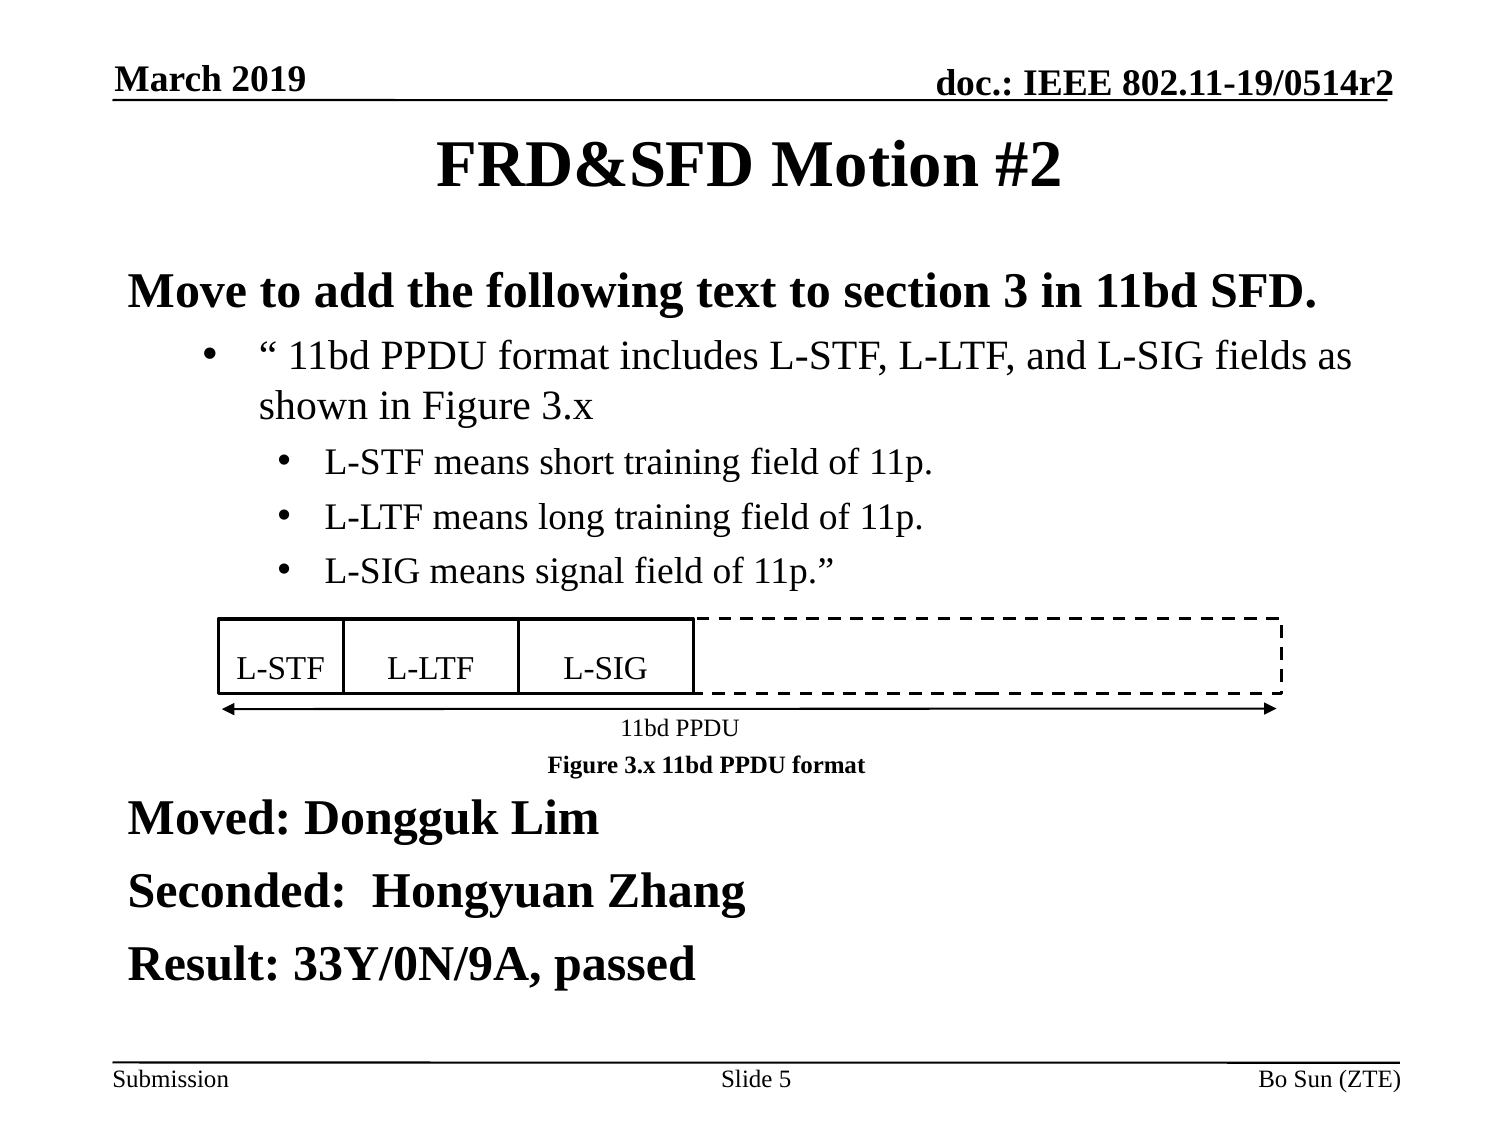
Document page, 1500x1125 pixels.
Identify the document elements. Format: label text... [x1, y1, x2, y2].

title FRD&SFD Motion #2 [112, 112, 1388, 209]
list Move to add the following text to section 3 in 11bd SFD. “ 11bd PPDU format includes L-STF, L-LTF, and L-SIG fields as shown in Figure 3.x L-STF means short training field of 11p. L-LTF means long training field of 11p. L-SIG means signal field of 11p.” Moved: Dongguk Lim Seconded: Hongyuan Zhang Result: 33Y/0N/9A, passed [112, 249, 1388, 1063]
text_box Figure 3.x 11bd PPDU format [532, 741, 881, 787]
text_box L-LTF [344, 618, 518, 694]
text_box 11bd PPDU [605, 718, 763, 741]
text_box L-SIG [518, 618, 694, 694]
slide_number Slide 5 [712, 1061, 800, 1123]
footer Bo Sun (ZTE) [878, 1061, 1402, 1093]
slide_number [114, 54, 423, 100]
text_box L-STF [218, 618, 344, 694]
text_box [694, 618, 1282, 694]
